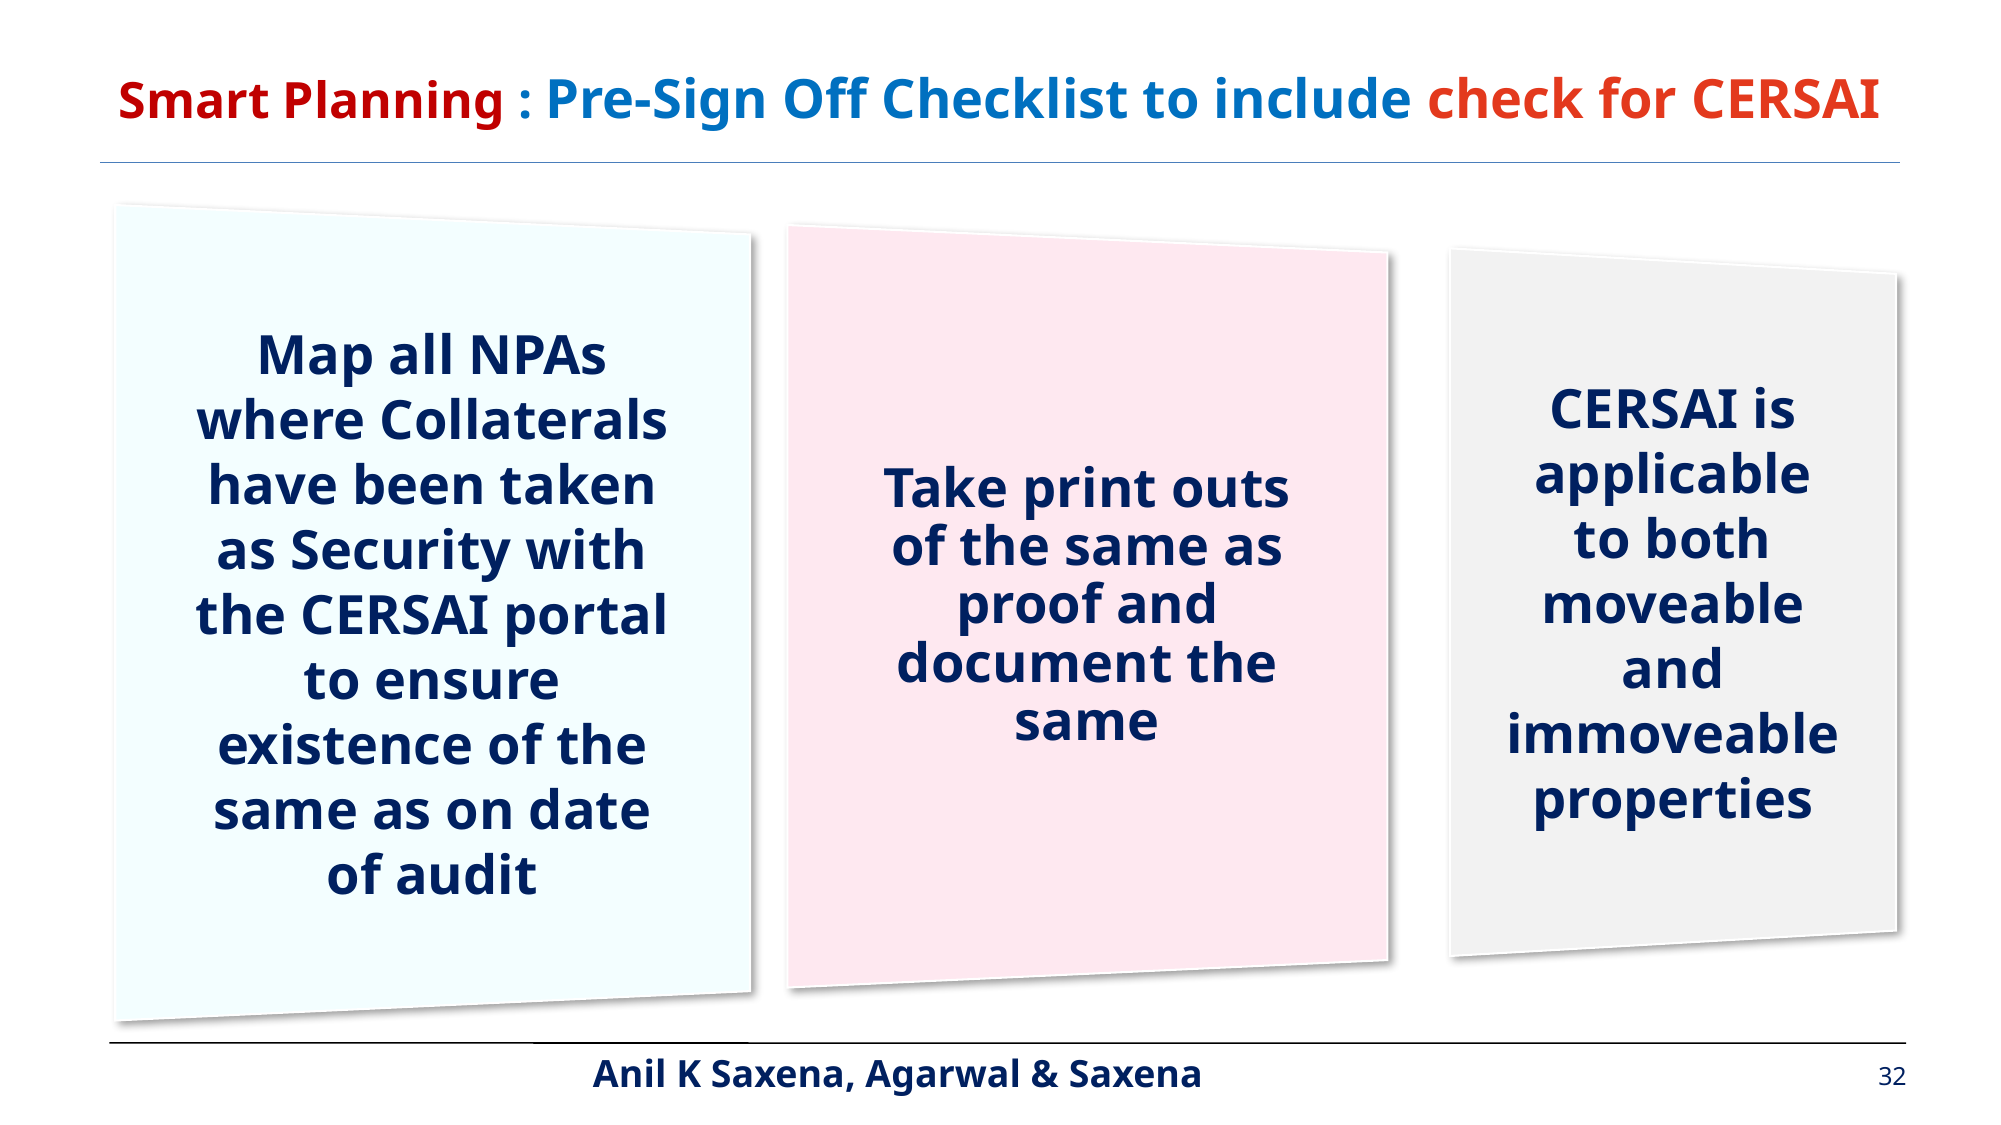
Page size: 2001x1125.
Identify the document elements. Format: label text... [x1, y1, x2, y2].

text_box Smart Planning : Pre-Sign Off Checklist to include check for CERSAI [99, 57, 1900, 176]
text_box Take print outs of the same as proof and document the same [787, 224, 1388, 988]
slide_number 32 [1392, 1041, 1922, 1114]
text_box CERSAI is applicable to both moveable and immoveable properties [1449, 248, 1897, 956]
text_box Map all NPAs where Collaterals have been taken as Security with the CERSAI portal to ensure existence of the same as on date of audit [115, 205, 751, 1021]
